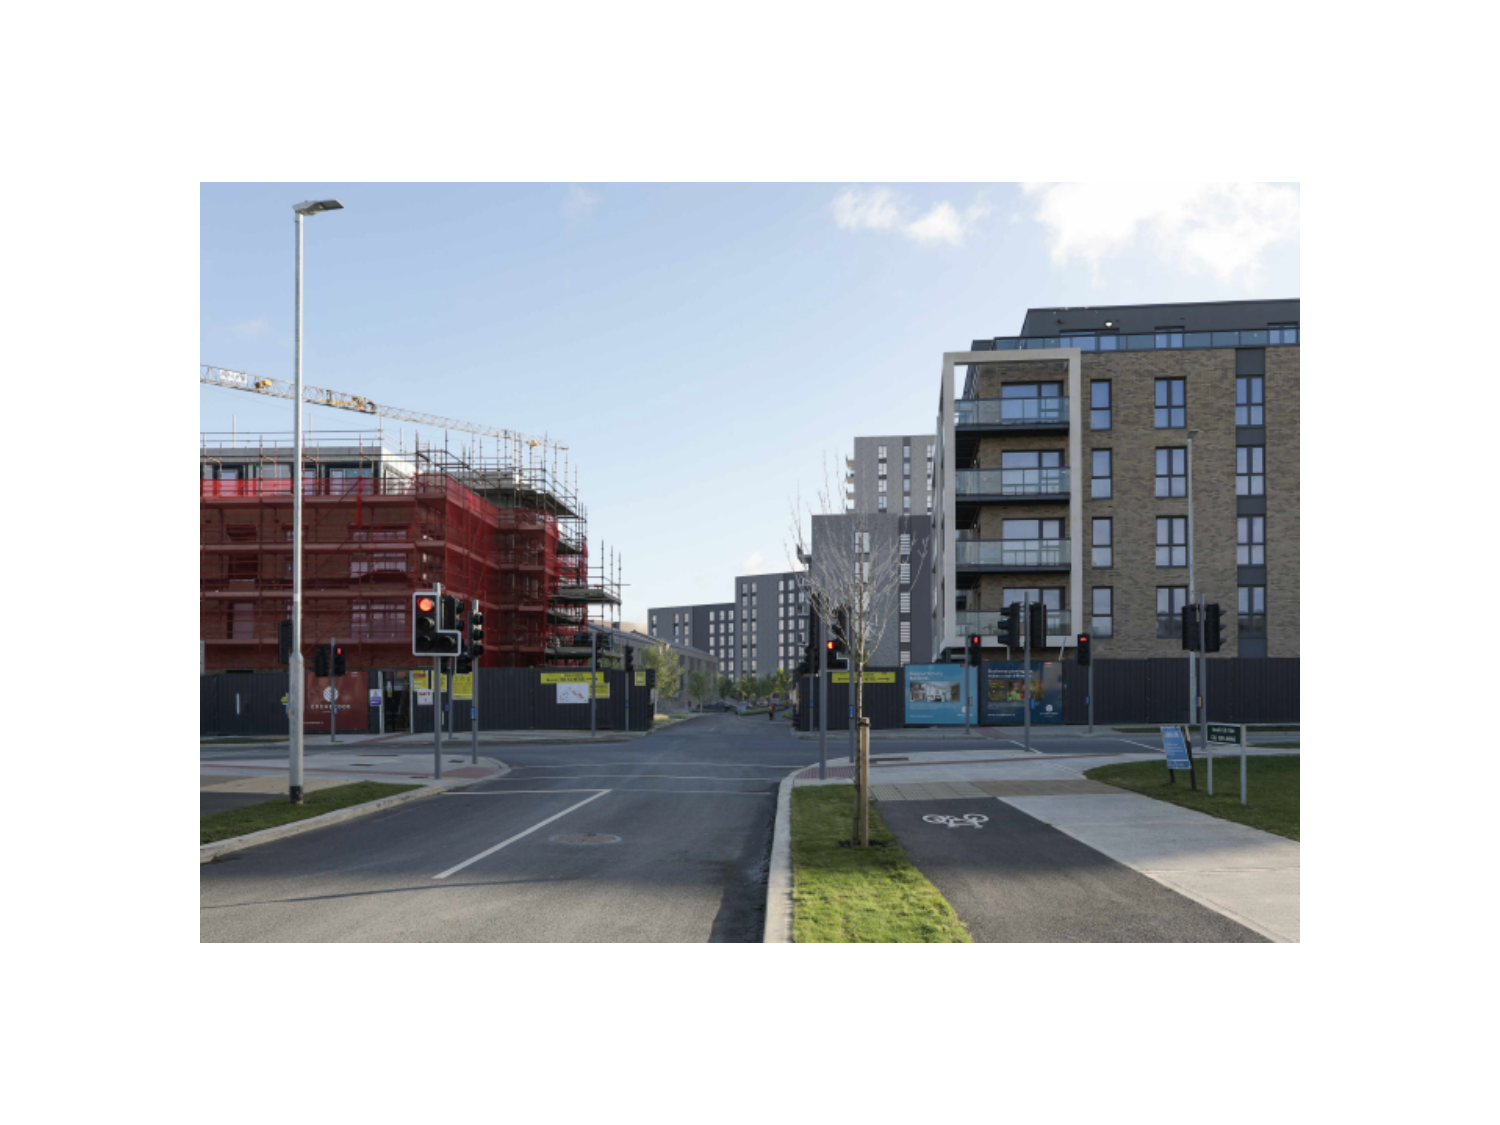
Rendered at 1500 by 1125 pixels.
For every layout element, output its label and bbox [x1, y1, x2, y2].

picture [200, 182, 1300, 943]
